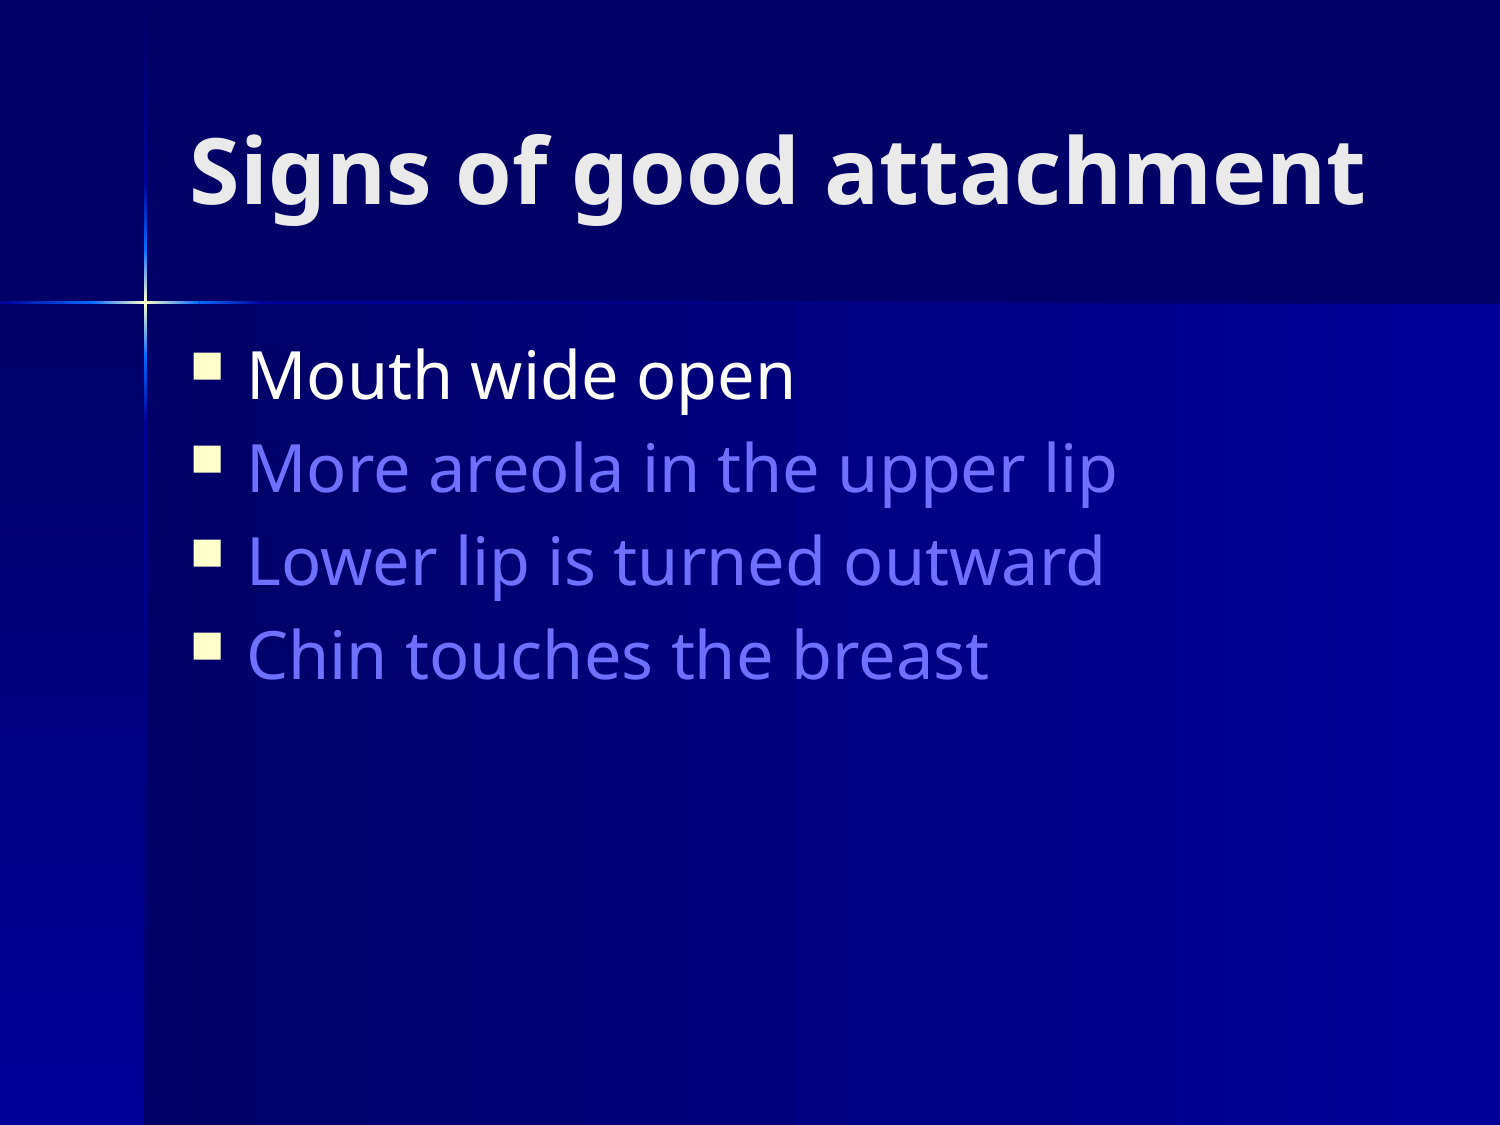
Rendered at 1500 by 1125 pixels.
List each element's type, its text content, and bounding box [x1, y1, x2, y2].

title Signs of good attachment [174, 49, 1413, 286]
list Mouth wide open More areola in the upper lip Lower lip is turned outward Chin touches the breast [174, 324, 1413, 1001]
